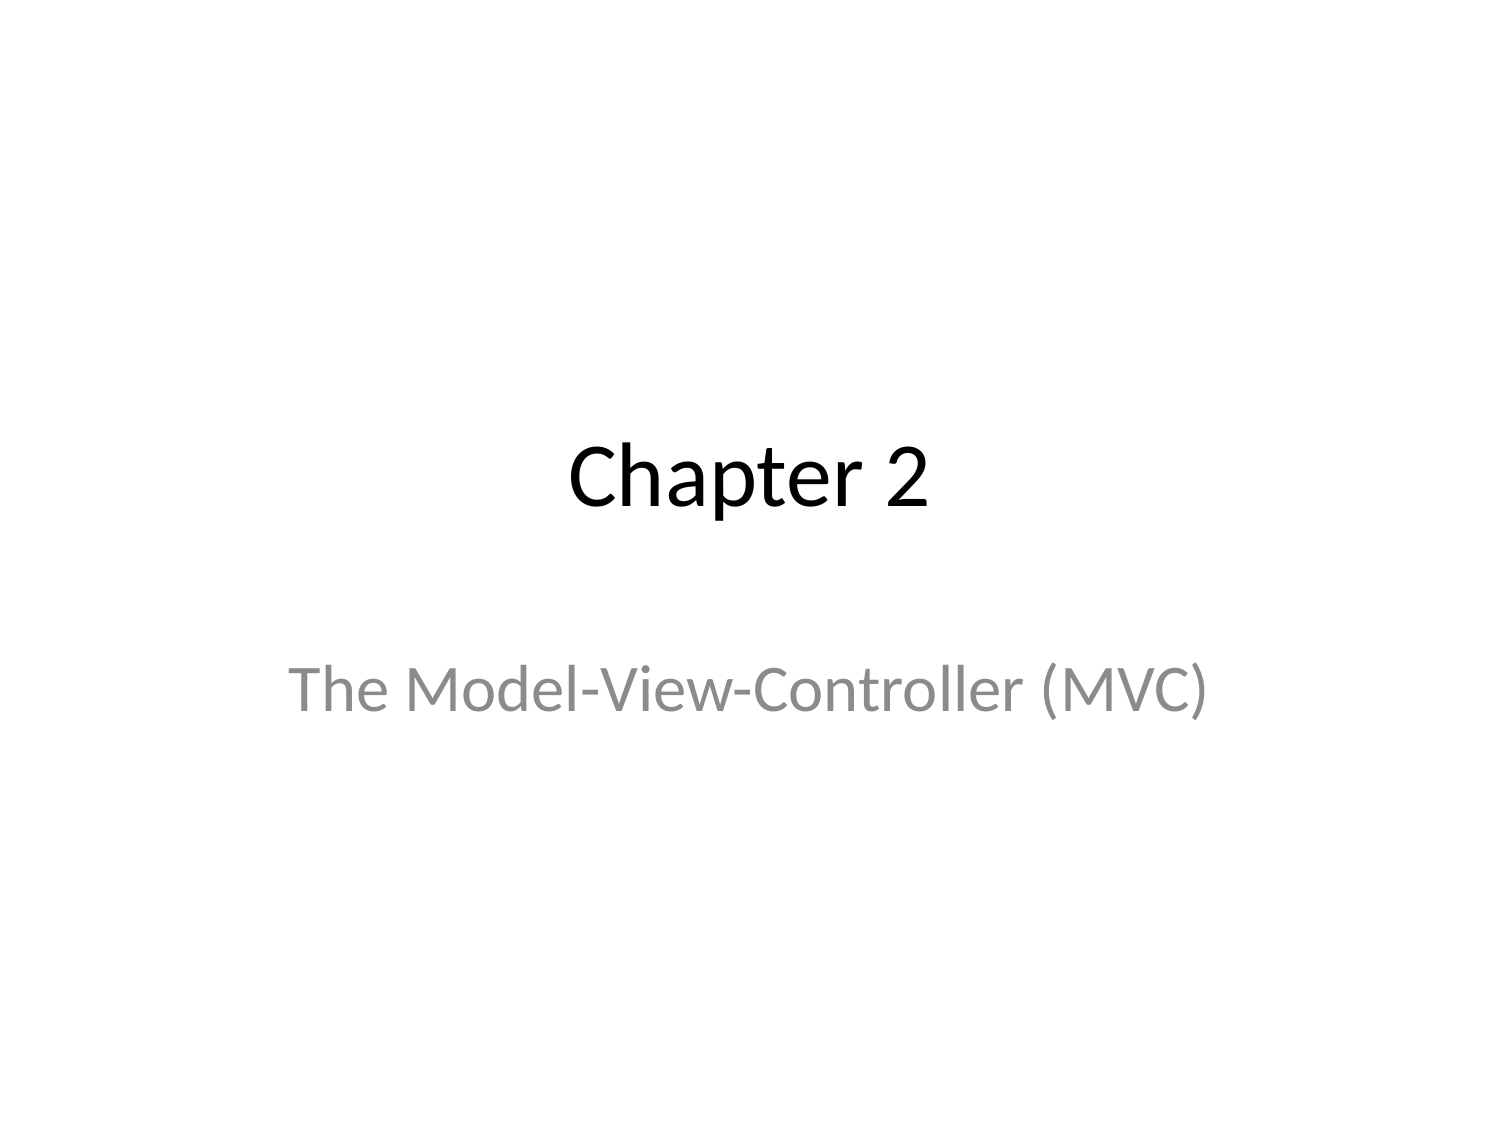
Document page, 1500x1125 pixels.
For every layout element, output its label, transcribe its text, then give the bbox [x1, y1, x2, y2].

subtitle The Model-View-Controller (MVC) [225, 637, 1275, 925]
title Chapter 2 [112, 349, 1388, 591]
